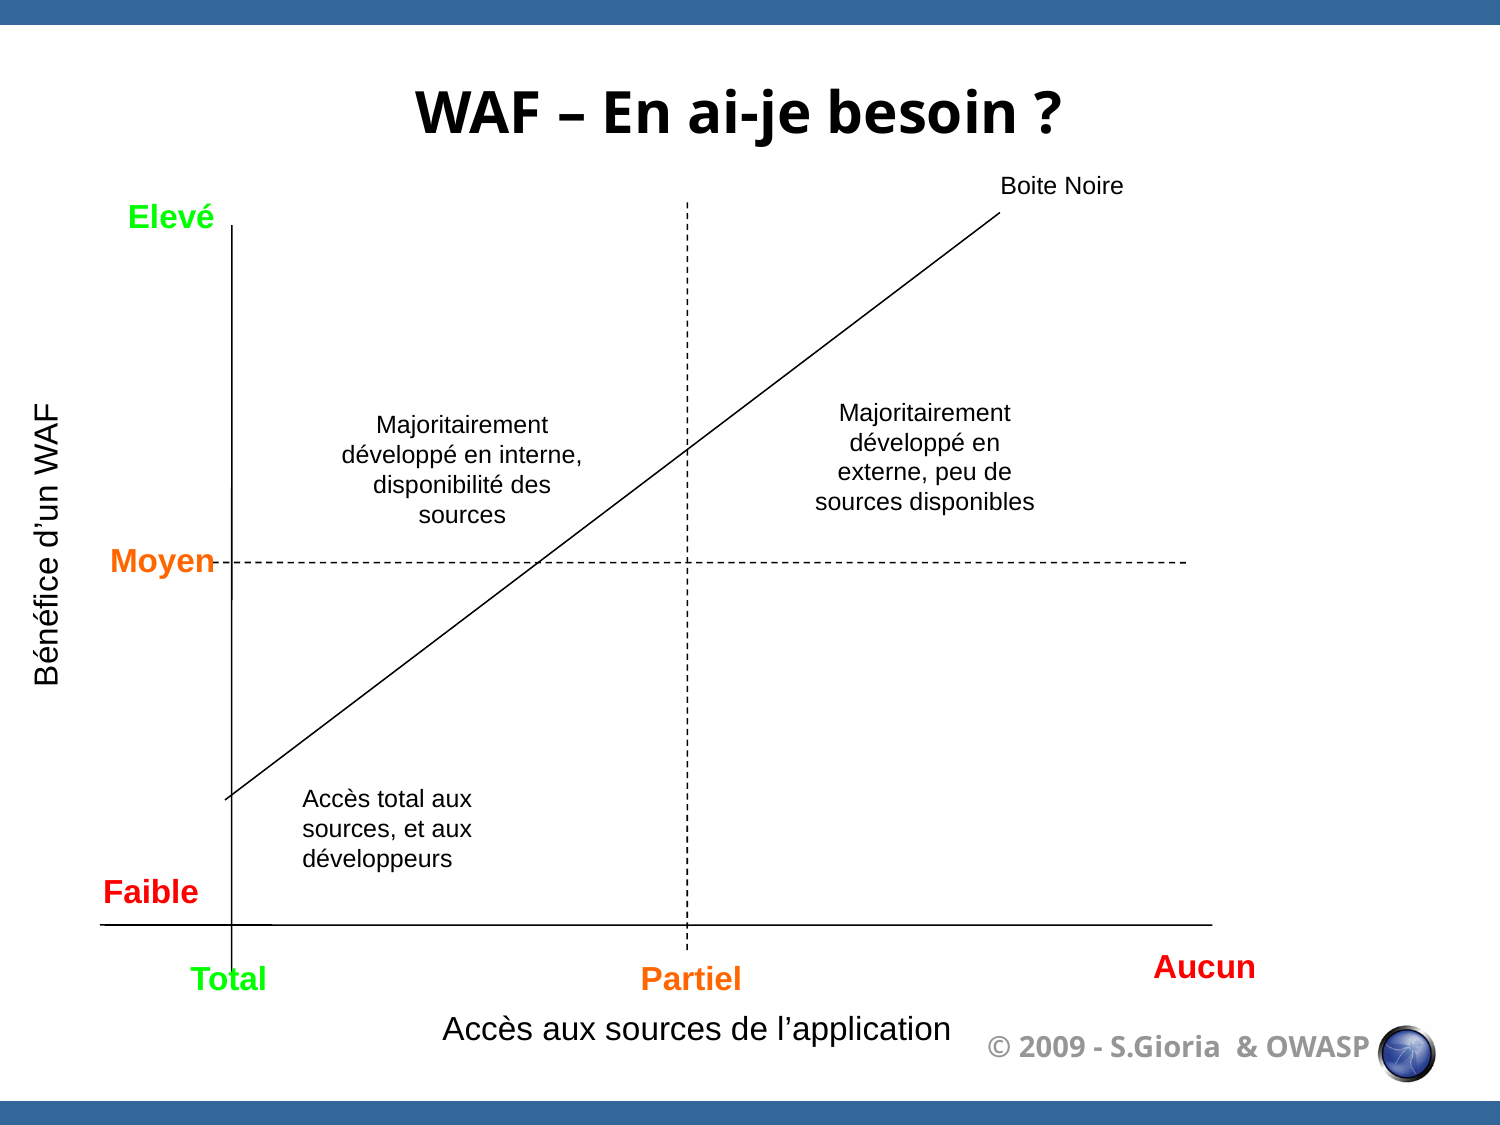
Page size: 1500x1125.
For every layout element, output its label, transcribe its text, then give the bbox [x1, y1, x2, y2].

text_box Elevé [113, 187, 230, 243]
picture [1374, 1024, 1438, 1083]
text_box Partiel [625, 949, 758, 1005]
text_box Boite Noire [924, 161, 1200, 207]
text_box Bénéfice d’un WAF [16, 610, 88, 702]
text_box Moyen [95, 531, 219, 587]
title WAF – En ai-je besoin ? [74, 7, 1426, 213]
text_box Majoritairement développé en externe, peu de sources disponibles [1004, 388, 1063, 524]
text_box Accès aux sources de l’application [427, 999, 968, 1055]
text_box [224, 212, 1001, 801]
text_box Aucun [1138, 937, 1272, 993]
text_box Faible [88, 862, 215, 918]
text_box Accès total aux sources, et aux développeurs [287, 808, 563, 880]
text_box Total [175, 949, 283, 1005]
text_box Bénéfice d’un WAF [16, 399, 88, 598]
